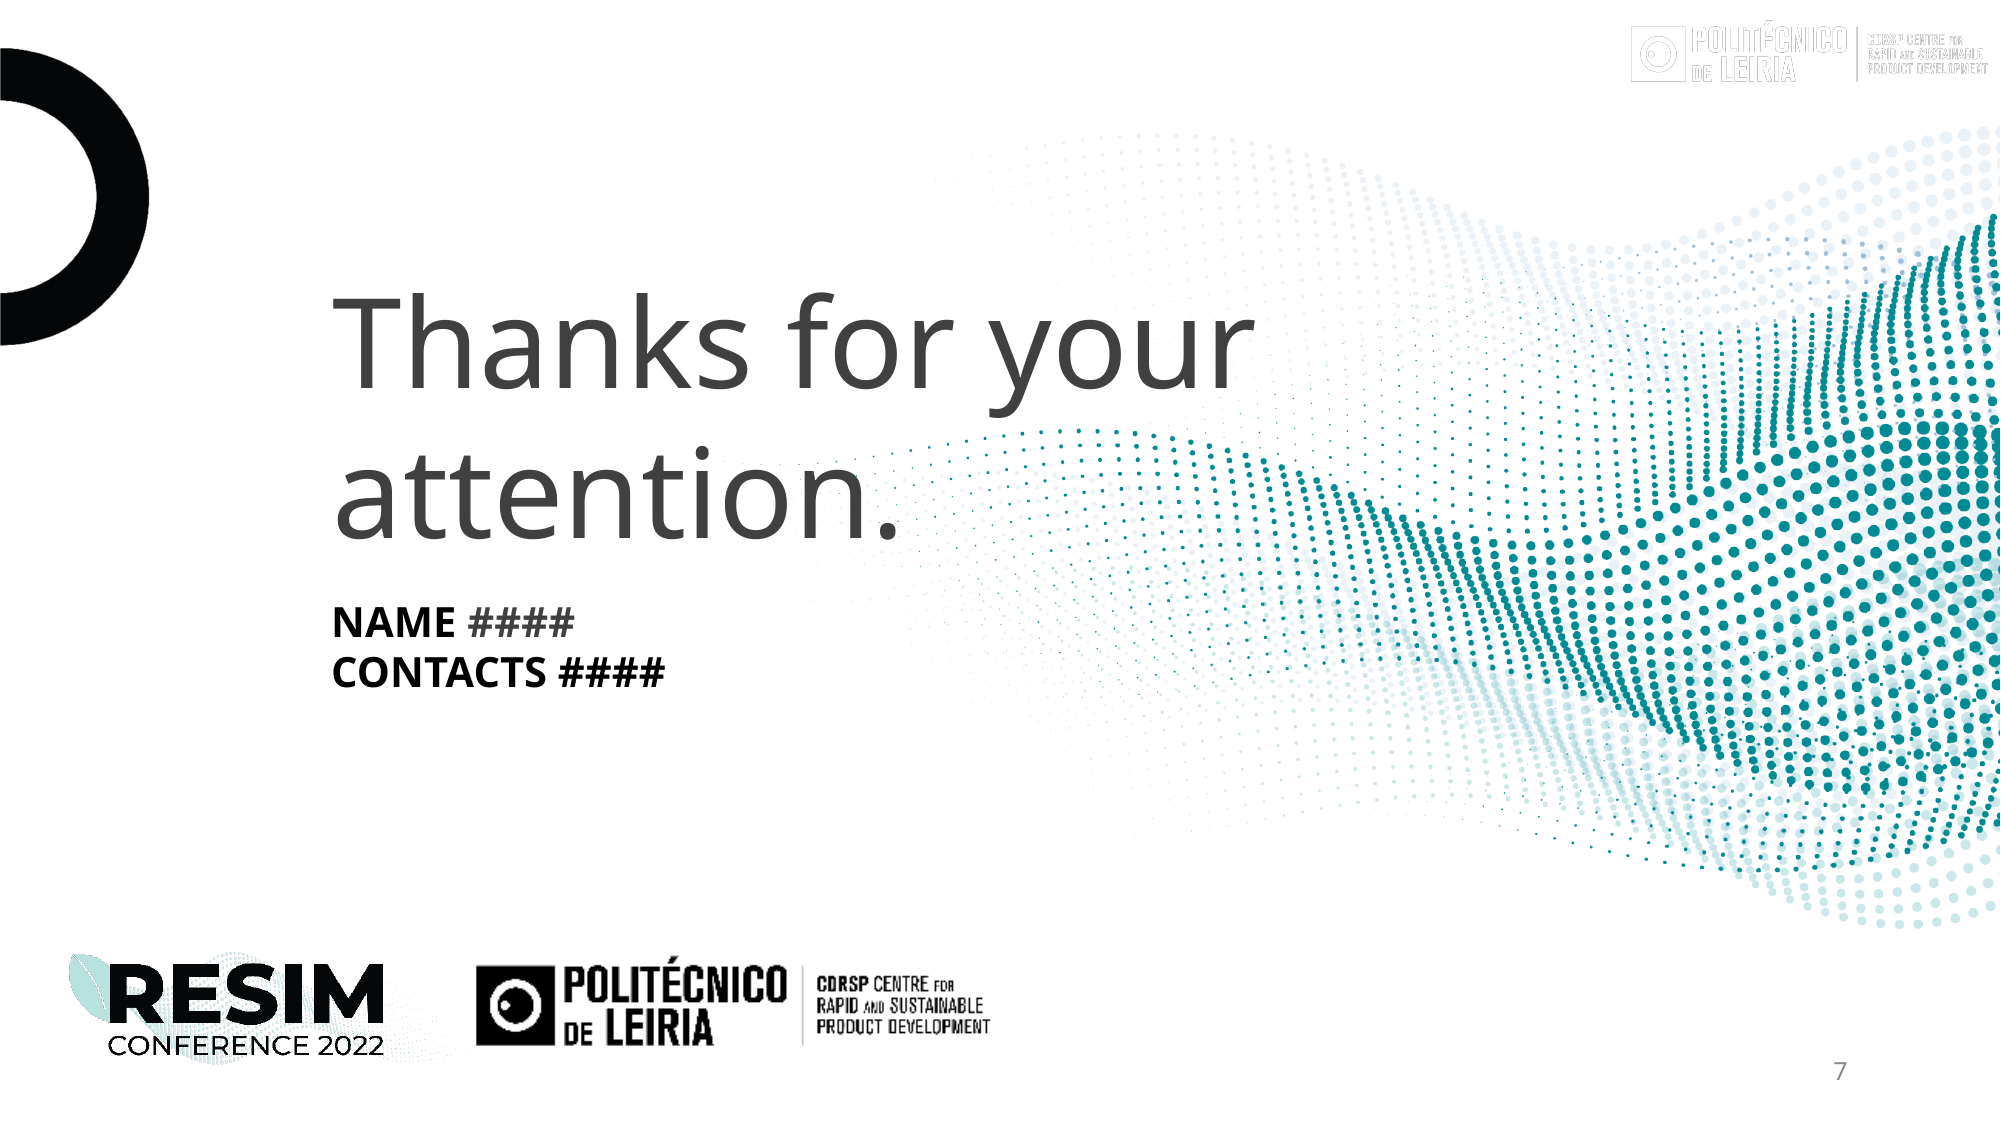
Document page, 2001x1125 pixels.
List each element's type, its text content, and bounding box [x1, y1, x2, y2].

slide_number 7 [1412, 1042, 1863, 1103]
text_box Thanks for your attention. [318, 255, 408, 571]
text_box NAME #### CONTACTS #### [316, 588, 408, 704]
picture [39, 0, 2000, 1082]
picture [0, 0, 208, 458]
